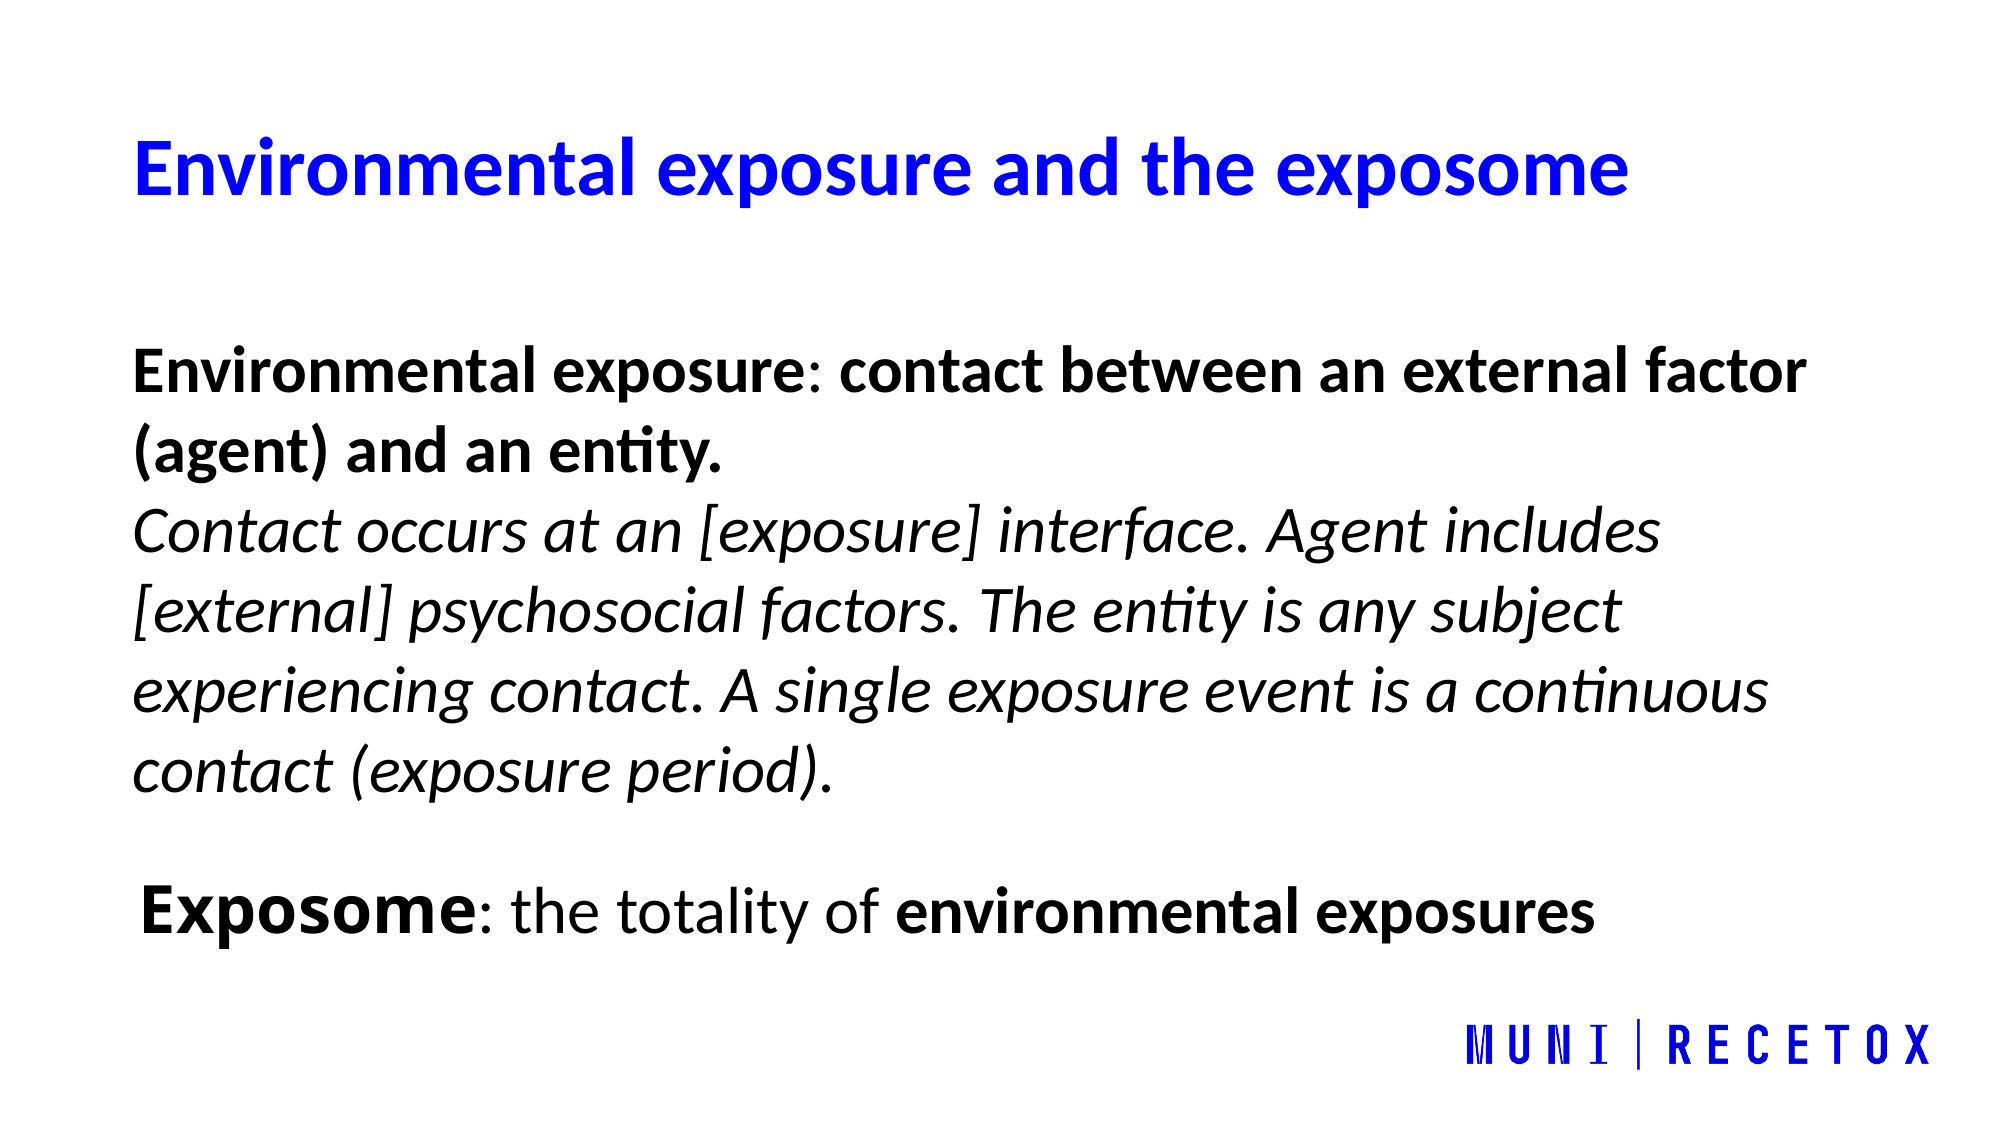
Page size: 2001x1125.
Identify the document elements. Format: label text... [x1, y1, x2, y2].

picture [1421, 983, 1961, 1102]
text_box Environmental exposure: contact between an external factor (agent) and an entity. Contact occurs at an [exposure] interface. Agent includes [external] psychosocial factors. The entity is any subject experiencing contact. A single exposure event is a continuous contact (exposure period). [118, 318, 1843, 814]
title Environmental exposure and the exposome [118, 60, 1844, 278]
text_box Exposome: the totality of environmental exposures [124, 859, 1612, 955]
